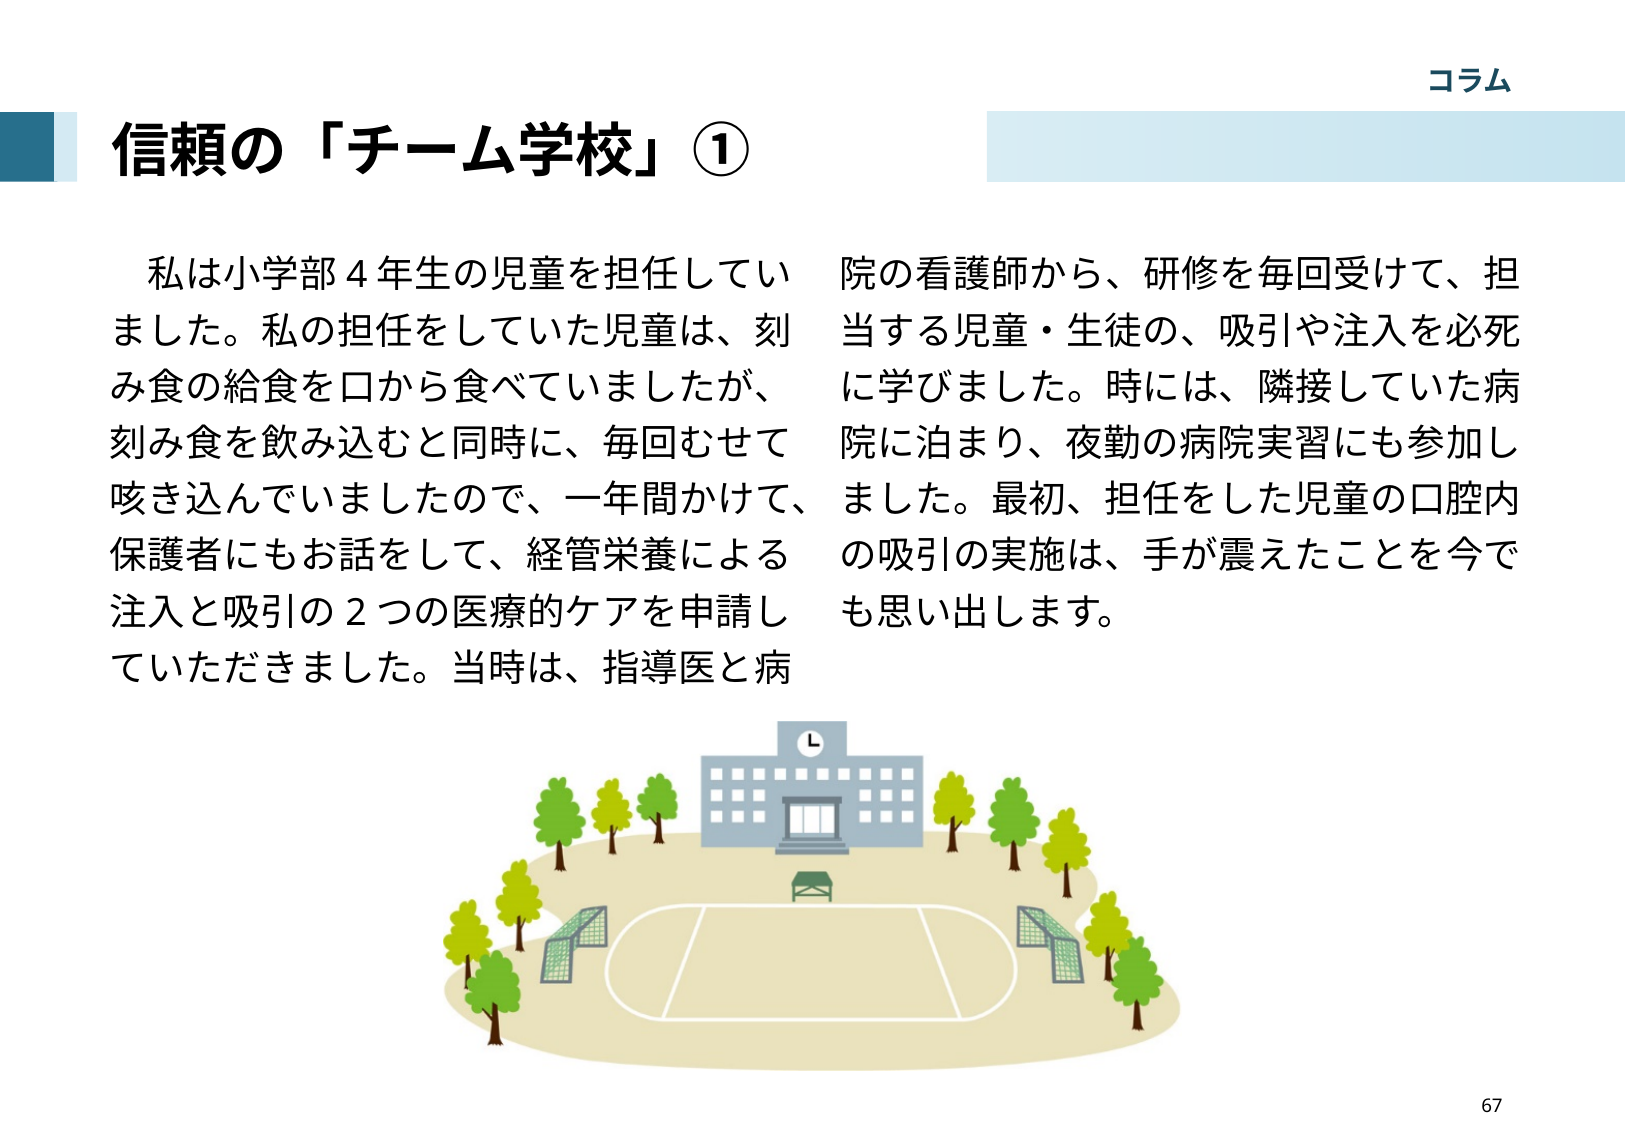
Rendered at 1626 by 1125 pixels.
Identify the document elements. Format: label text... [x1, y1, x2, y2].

text_box 67 [1157, 1086, 1524, 1125]
text_box 私は小学部4年生の児童を担任していました。私の担任をしていた児童は、刻み食の給食を口から食べていましたが、刻み食を飲み込むと同時に、毎回むせて咳き込んでいましたので、一年間かけて、保護者にもお話をして、経管栄養による注入と吸引の2つの医療的ケアを申請し ていただきました。当時は、指導医と病院の看護師から、研修を毎回受けて、担当する児童・生徒の、吸引や注入を必死に学びました。時には、隣接していた病院に泊まり、夜勤の病院実習にも参加しました。最初、担任をした児童の口腔内の吸引の実施は、手が震えたことを今でも思い出します。 [109, 239, 1522, 727]
picture [443, 721, 1182, 1071]
list コラム [986, 27, 1514, 99]
title 信頼の「チーム学校」① [111, 105, 1514, 201]
